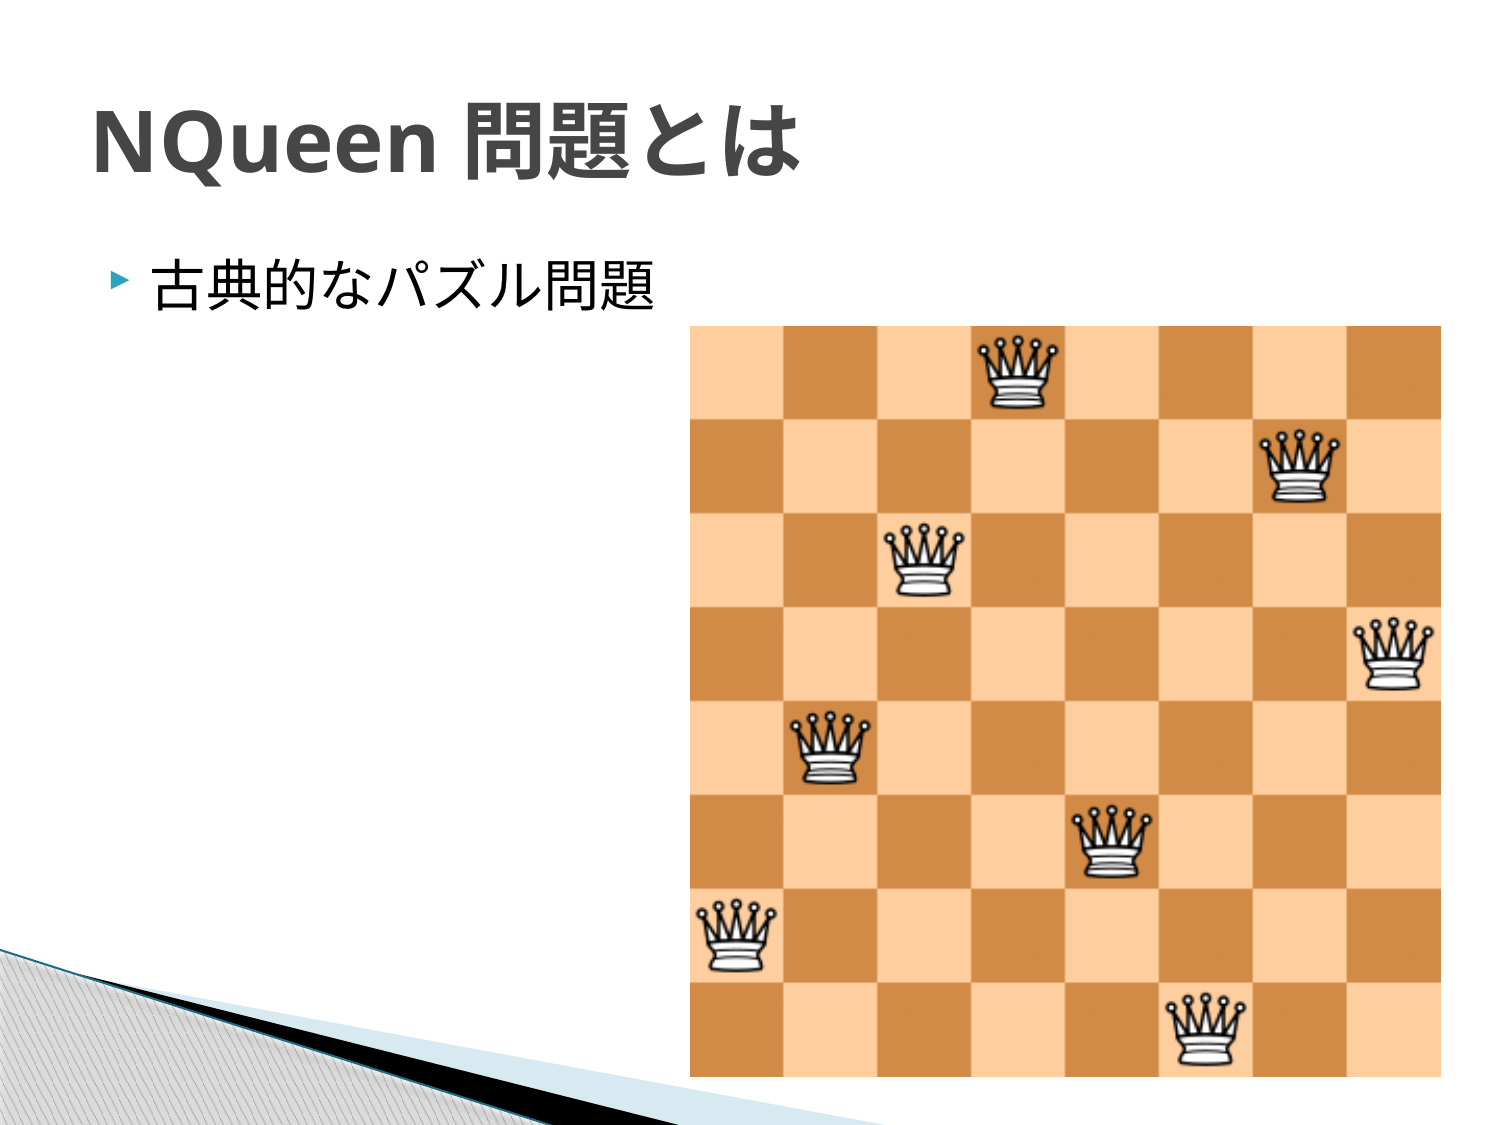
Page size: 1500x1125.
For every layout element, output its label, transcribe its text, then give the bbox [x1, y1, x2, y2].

list 古典的なパズル問題 [75, 243, 1425, 986]
picture [690, 325, 1441, 1077]
title NQueen問題とは [75, 45, 1425, 233]
